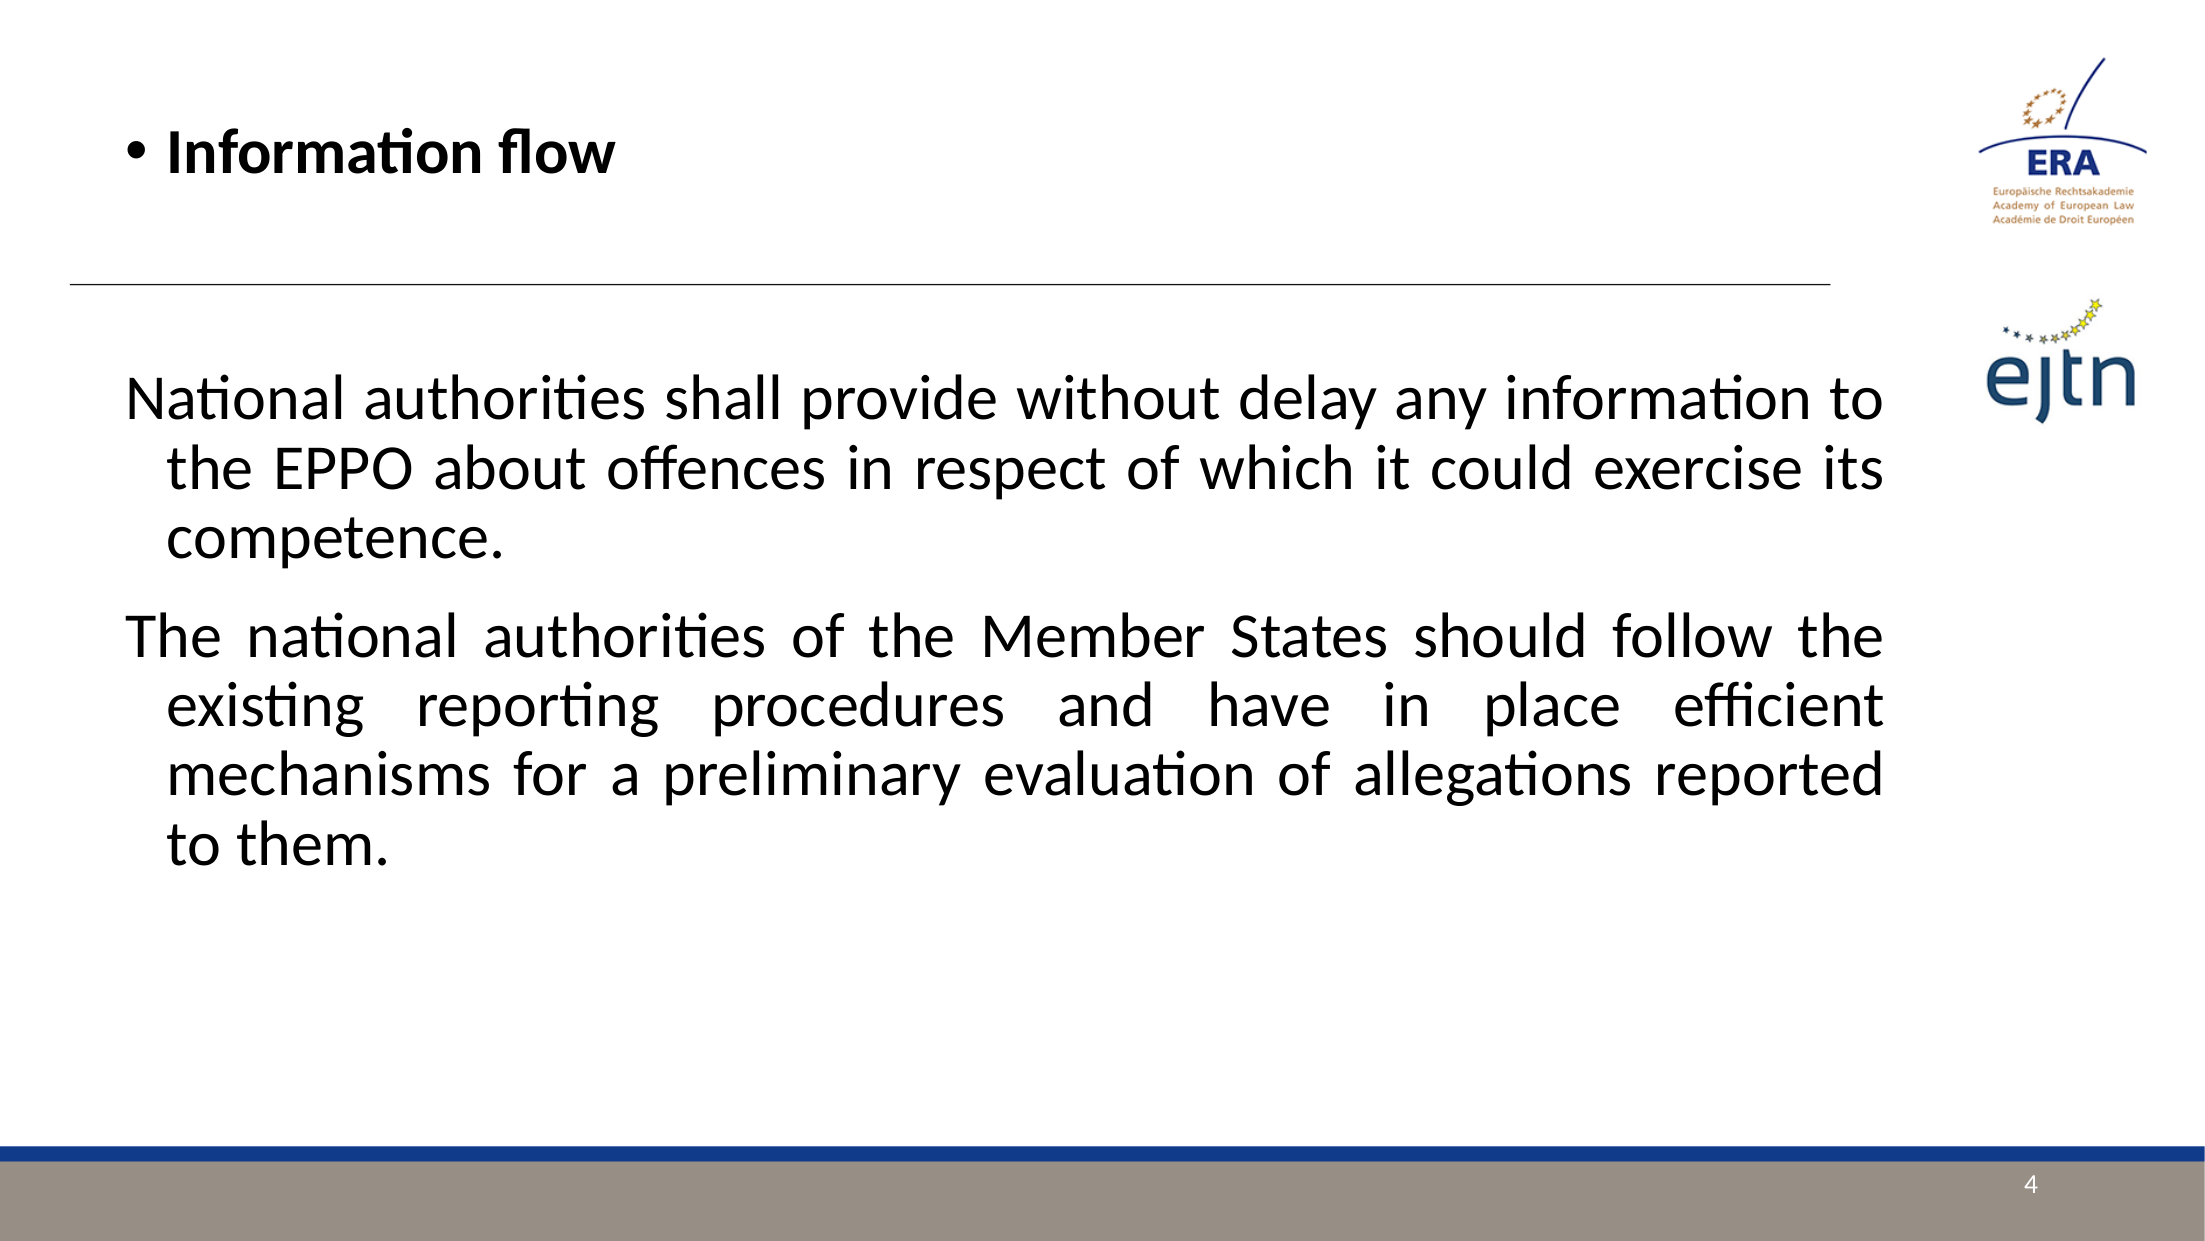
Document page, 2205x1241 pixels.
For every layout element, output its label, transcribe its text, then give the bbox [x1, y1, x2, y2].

slide_number 4 [1557, 1149, 2054, 1216]
list National authorities shall provide without delay any information to the EPPO about offences in respect of which it could exercise its competence. The national authorities of the Member States should follow the existing reporting procedures and have in place efficient mechanisms for a preliminary evaluation of allegations reported to them. [110, 356, 1902, 1076]
picture [0, 0, 2205, 1241]
title Information flow [110, 49, 2095, 257]
